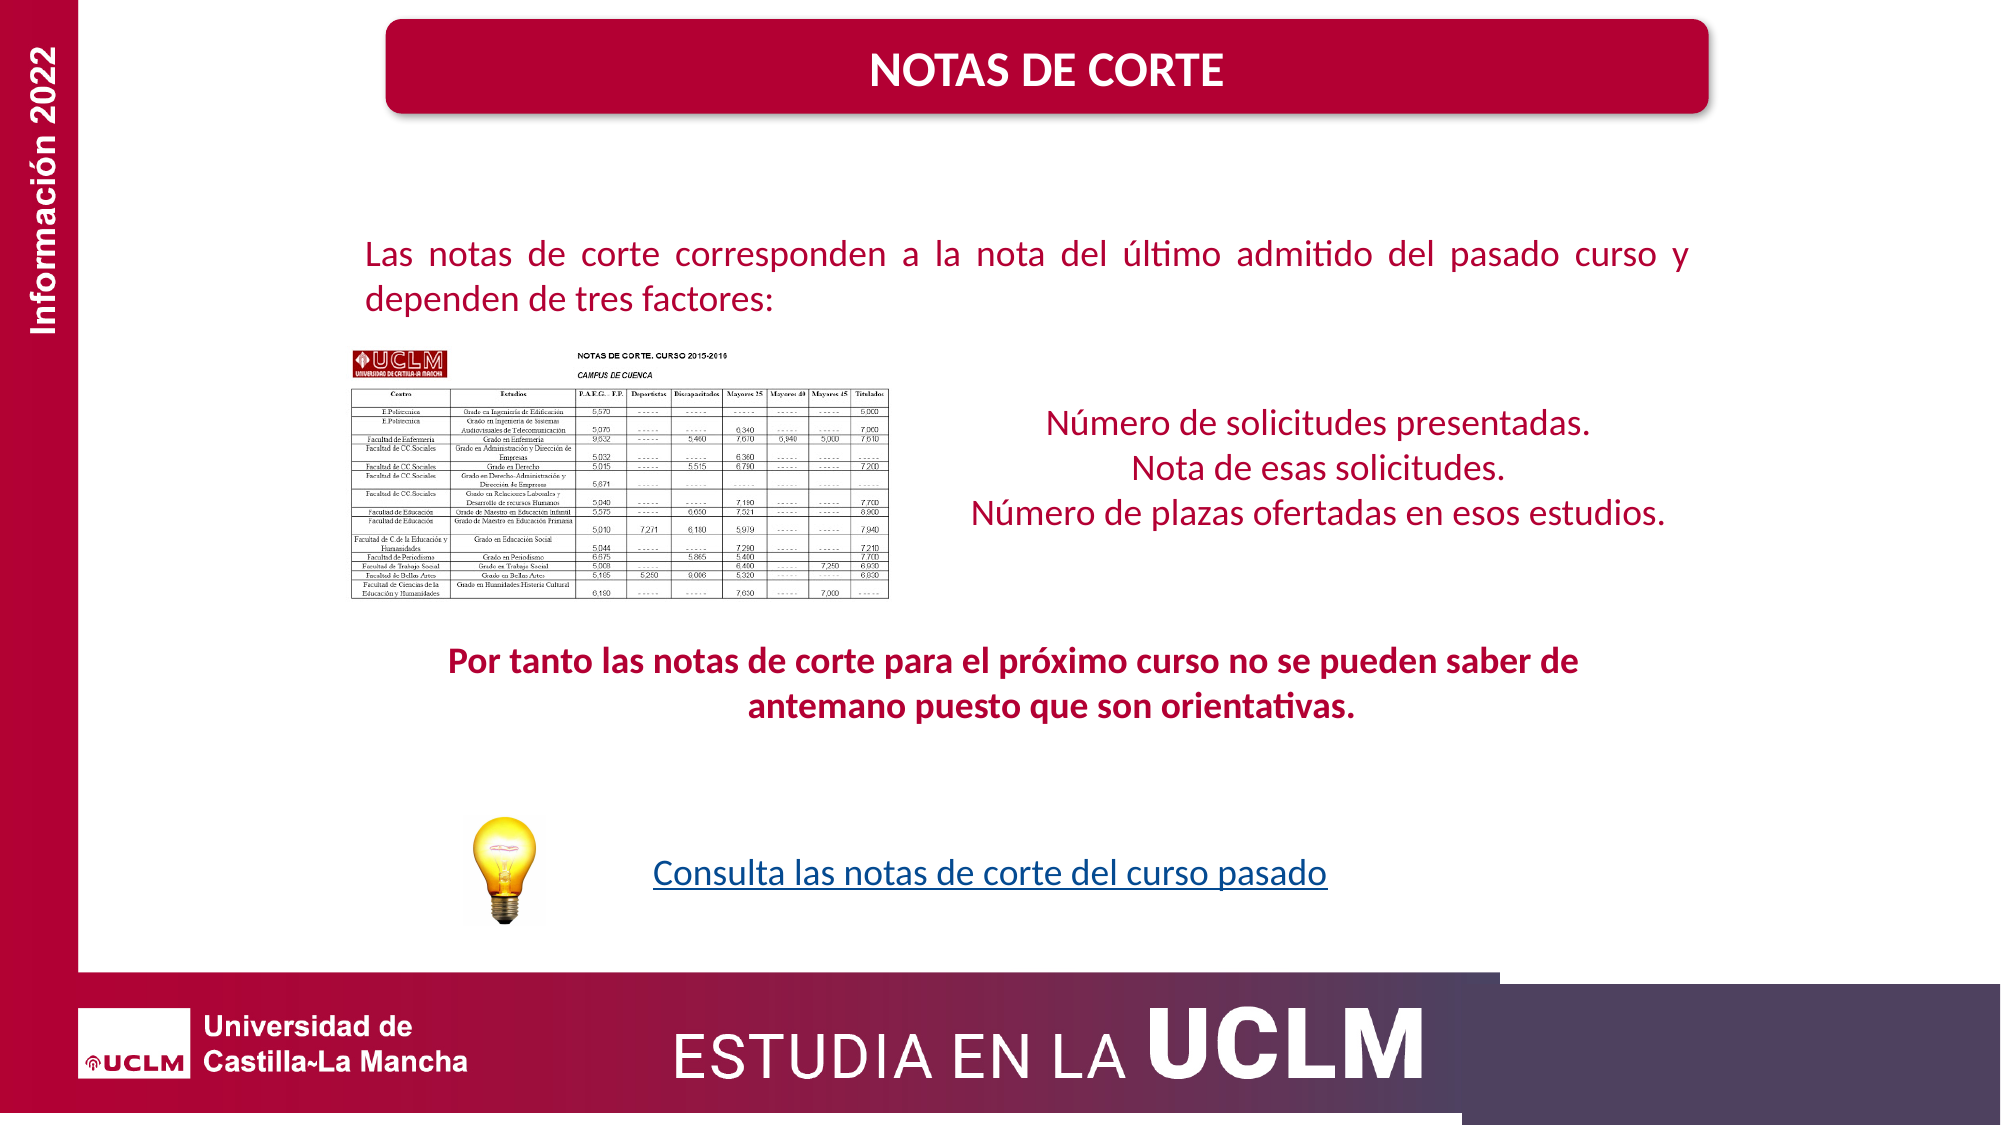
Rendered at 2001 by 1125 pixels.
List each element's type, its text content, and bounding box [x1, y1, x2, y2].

text_box Por tanto las notas de corte para el próximo curso no se pueden saber de antemano puesto que son orientativas. [350, 628, 1678, 734]
picture [0, 0, 1500, 1113]
text_box Consulta las notas de corte del curso pasado [638, 840, 1442, 901]
text_box Número de solicitudes presentadas. Nota de esas solicitudes. Número de plazas ofertadas en esos estudios. [906, 390, 1733, 541]
text_box NOTAS DE CORTE [385, 18, 1710, 115]
text_box Las notas de corte corresponden a la nota del último admitido del pasado curso y dependen de tres factores: [350, 222, 1706, 327]
